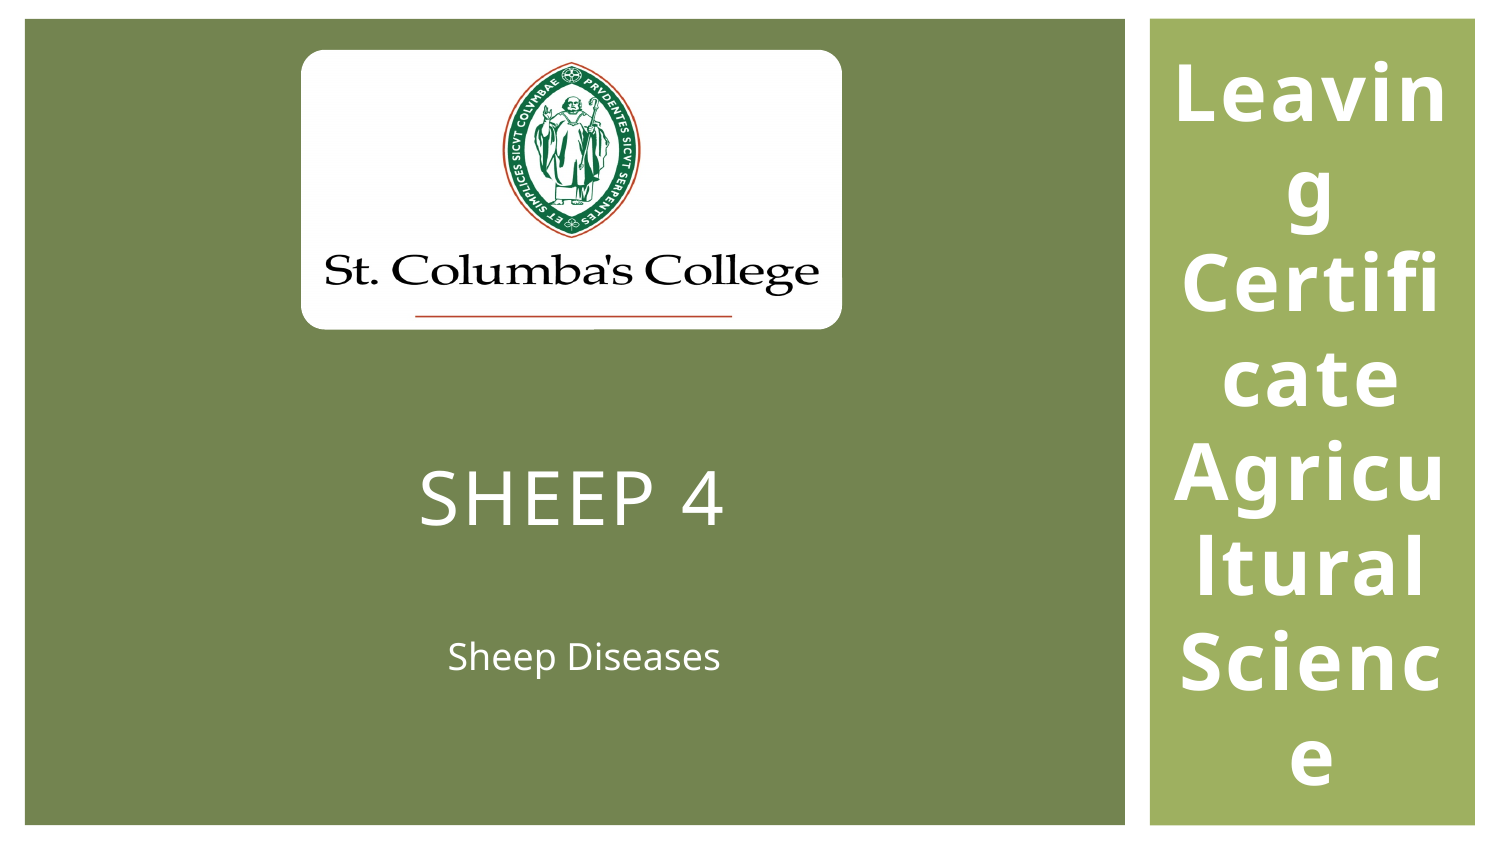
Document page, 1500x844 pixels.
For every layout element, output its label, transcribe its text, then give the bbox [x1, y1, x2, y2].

picture [301, 49, 843, 330]
subtitle Leaving Certificate Agricultural Science [1149, 32, 1475, 812]
title Sheep 4 [53, 383, 1091, 609]
text_box Sheep Diseases [289, 625, 880, 686]
